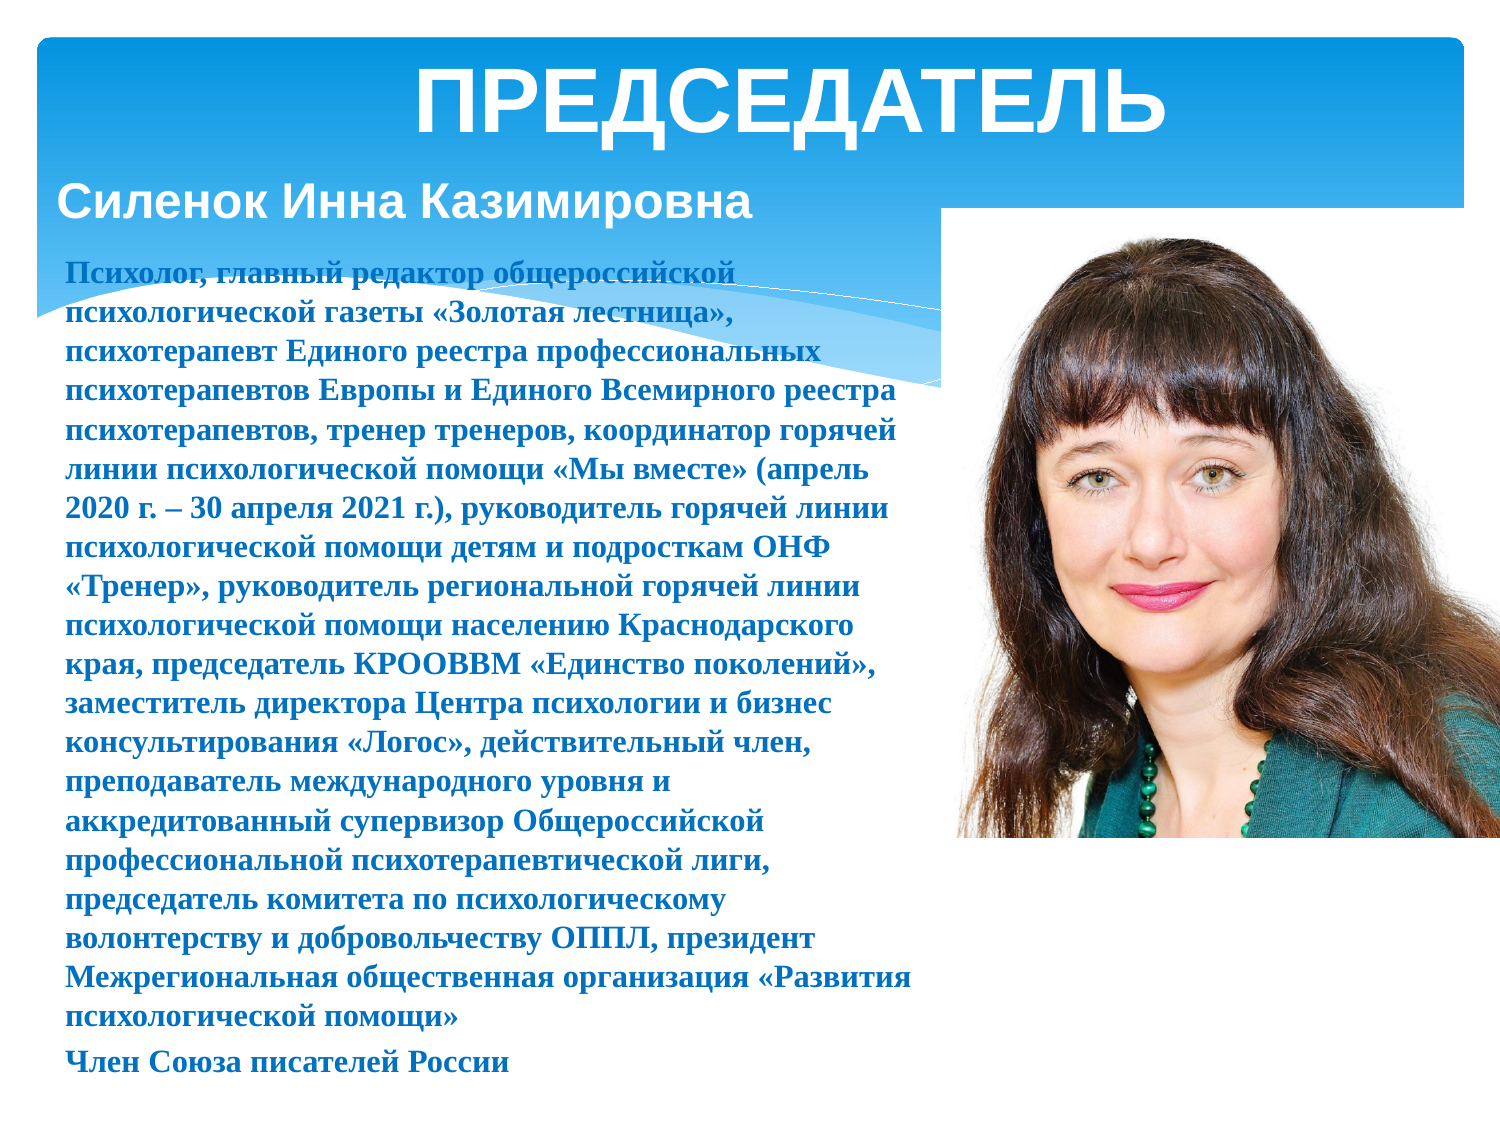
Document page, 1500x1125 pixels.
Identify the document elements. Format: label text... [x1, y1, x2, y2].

title ПРЕДСЕДАТЕЛЬ [41, 7, 1500, 184]
picture [941, 207, 1500, 838]
list Психолог, главный редактор общероссийской психологической газеты «Золотая лестница», психотерапевт Единого реестра профессиональных психотерапевтов Европы и Единого Всемирного реестра психотерапевтов, тренер тренеров, координатор горячей линии психологической помощи «Мы вместе» (апрель 2020 г. – 30 апреля 2021 г.), руководитель горячей линии психологической помощи детям и подросткам ОНФ «Тренер», руководитель региональной горячей линии психологической помощи населению Краснодарского края, председатель КРООВВМ «Единство поколений», заместитель директора Центра психологии и бизнес консультирования «Логос», действительный член, преподаватель международного уровня и аккредитованный супервизор Общероссийской профессиональной психотерапевтической лиги, председатель комитета по психологическому волонтерству и добровольчеству ОППЛ, президент Межрегиональная общественная организация «Развития психологической помощи» Член Союза писателей России [0, 243, 942, 1094]
list Силенок Инна Казимировна [41, 160, 1392, 237]
